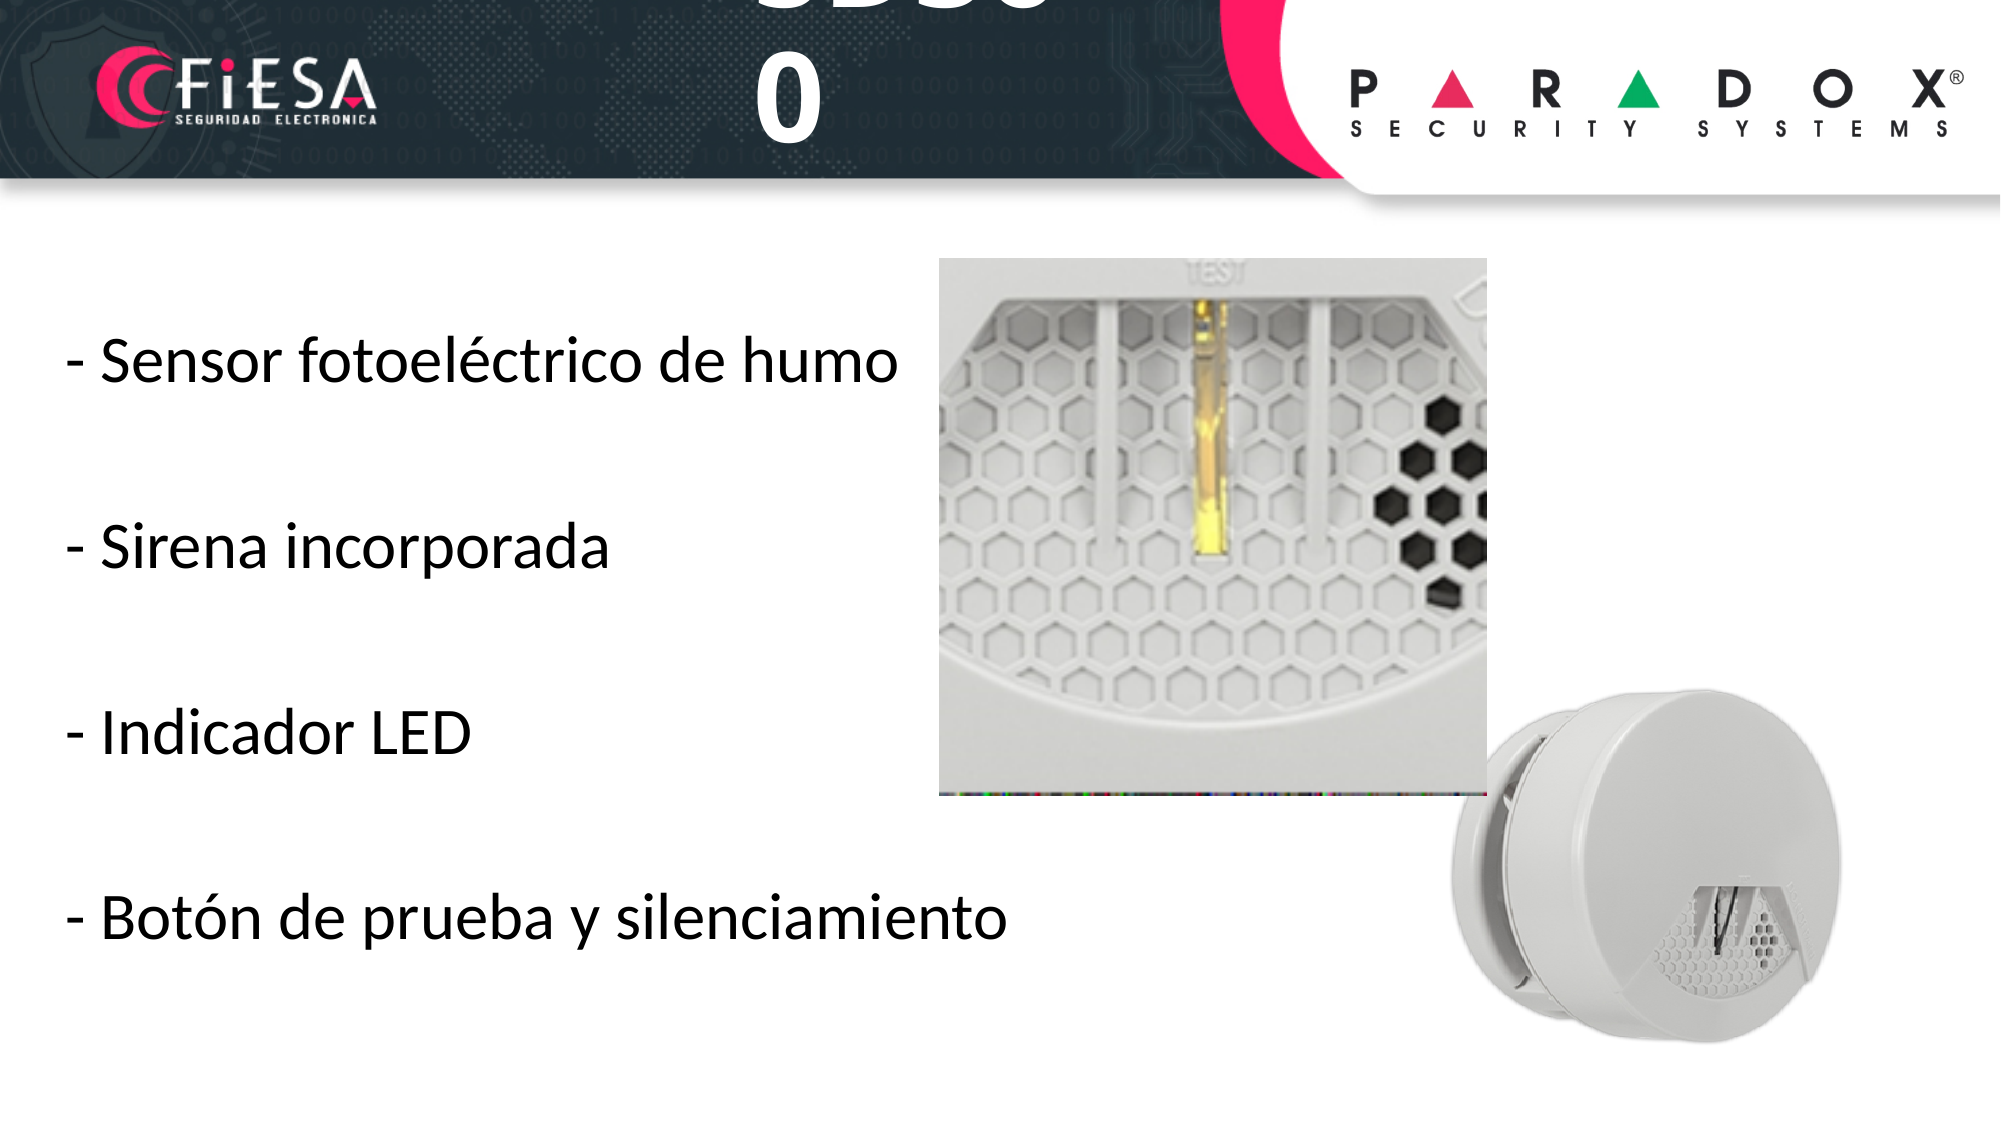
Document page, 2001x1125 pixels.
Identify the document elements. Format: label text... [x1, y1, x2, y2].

list - Sensor fotoeléctrico de humo - Sirena incorporada - Indicador LED - Botón de prueba y silenciamiento [49, 317, 1191, 1049]
picture [0, 0, 2001, 1125]
title SD360 [738, 29, 1140, 178]
